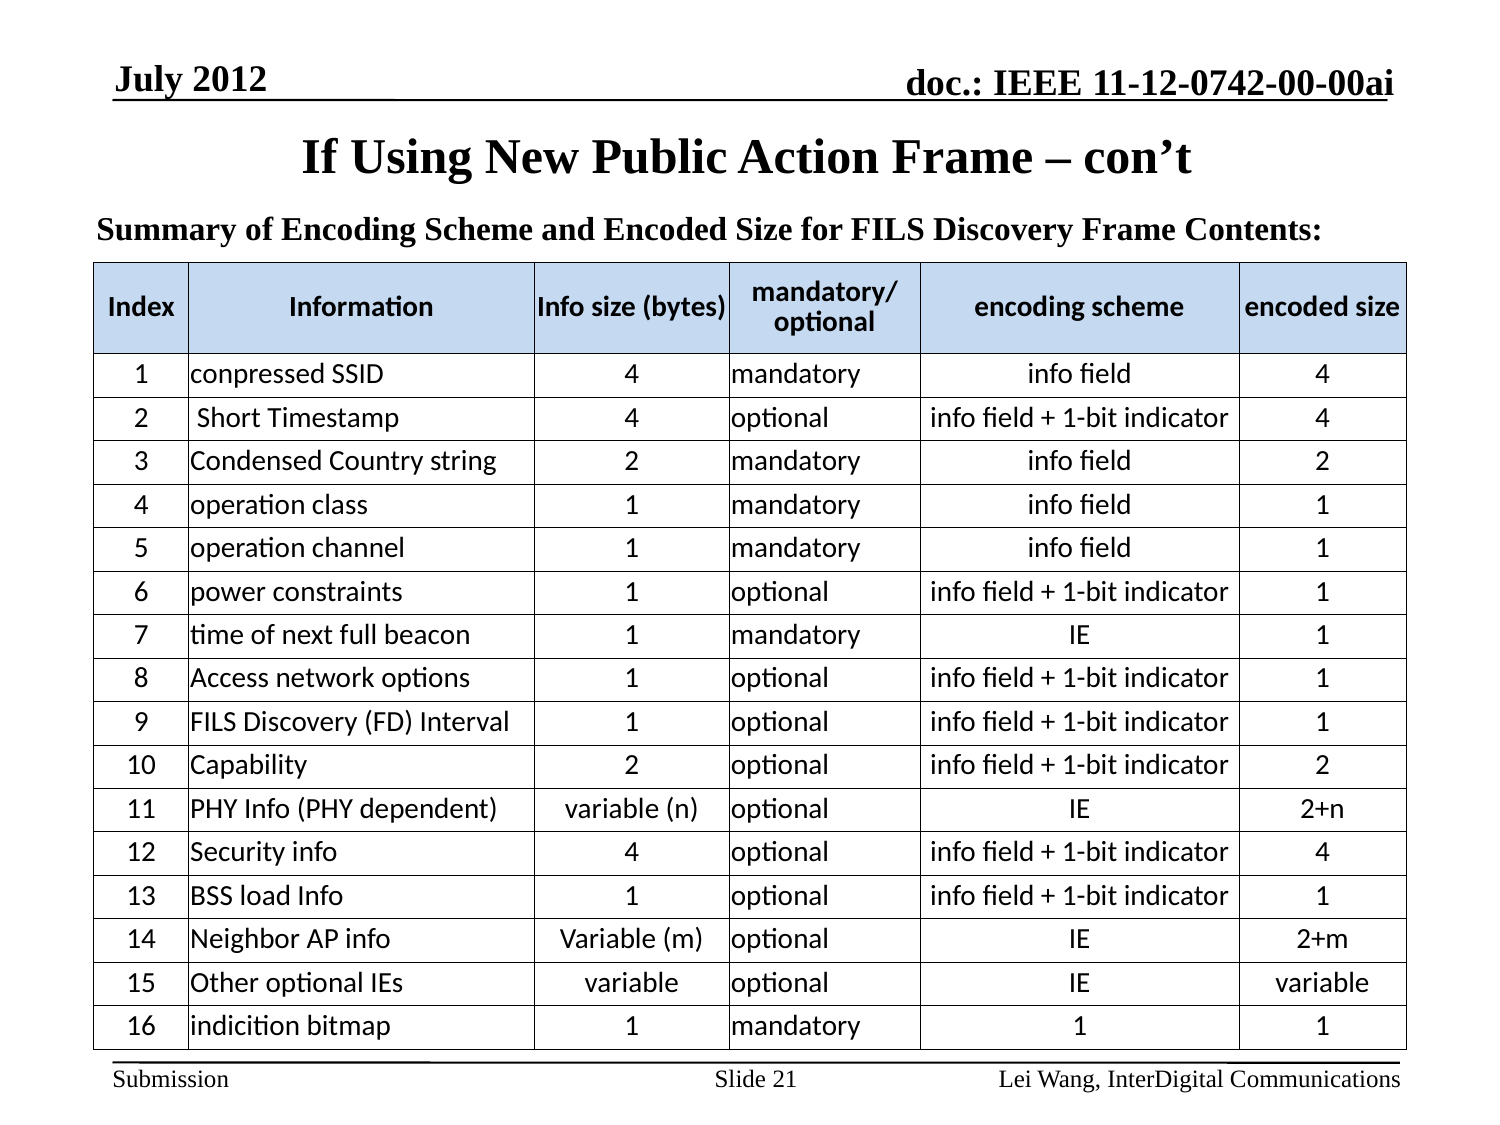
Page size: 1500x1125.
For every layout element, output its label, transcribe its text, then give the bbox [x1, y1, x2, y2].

table_cell 1 [535, 702, 729, 745]
table_cell 13 [94, 876, 188, 918]
table_cell 14 [94, 919, 188, 962]
table_cell 4 [1240, 398, 1406, 440]
table_cell 1 [94, 354, 188, 397]
table_header Info size (bytes) [535, 263, 729, 353]
table_header Index [94, 263, 188, 353]
table_cell 2 [1240, 746, 1406, 788]
table_cell info field + 1-bit indicator [921, 572, 1239, 614]
table_cell Neighbor AP info [189, 919, 534, 962]
table_cell operation class [189, 485, 534, 527]
table_cell 2+n [1240, 789, 1406, 831]
table_cell info field + 1-bit indicator [921, 398, 1239, 440]
table_cell info field + 1-bit indicator [921, 876, 1239, 918]
table_cell 4 [1240, 832, 1406, 875]
table_cell 6 [94, 572, 188, 614]
table_header encoded size [1240, 263, 1406, 353]
table_cell optional [730, 572, 920, 614]
table_header mandatory/ optional [730, 263, 920, 353]
table_cell 1 [1240, 659, 1406, 701]
footer Lei Wang, InterDigital Communications [878, 1061, 1402, 1093]
table_cell 3 [94, 441, 188, 484]
table_cell 15 [94, 963, 188, 1005]
table_cell optional [730, 876, 920, 918]
table_cell 1 [535, 876, 729, 918]
table_cell 2 [535, 441, 729, 484]
table_cell info field [921, 354, 1239, 397]
table_cell 1 [1240, 485, 1406, 527]
table_cell IE [921, 615, 1239, 658]
table_cell 8 [94, 659, 188, 701]
table_cell 2 [1240, 441, 1406, 484]
table_cell PHY Info (PHY dependent) [189, 789, 534, 831]
table_cell mandatory [730, 354, 920, 397]
table_cell 4 [94, 485, 188, 527]
table_cell 5 [94, 528, 188, 571]
table_header Information [189, 263, 534, 353]
table_cell IE [921, 963, 1239, 1005]
table_cell 2+m [1240, 919, 1406, 962]
table_cell optional [730, 398, 920, 440]
table_cell conpressed SSID [189, 354, 534, 397]
table_cell 1 [921, 1006, 1239, 1049]
table_cell mandatory [730, 1006, 920, 1049]
table_cell Variable (m) [535, 919, 729, 962]
table_cell variable [1240, 963, 1406, 1005]
table_cell 7 [94, 615, 188, 658]
table_cell 4 [1240, 354, 1406, 397]
table_cell 9 [94, 702, 188, 745]
title If Using New Public Action Frame – con’t [62, 112, 1432, 194]
table_cell 2 [535, 746, 729, 788]
table_cell optional [730, 659, 920, 701]
table_cell Short Timestamp [189, 398, 534, 440]
table_cell info field [921, 528, 1239, 571]
table_cell info field + 1-bit indicator [921, 832, 1239, 875]
table_cell 1 [535, 485, 729, 527]
table_cell mandatory [730, 485, 920, 527]
table_cell 1 [1240, 528, 1406, 571]
table_cell Access network options [189, 659, 534, 701]
list Summary of Encoding Scheme and Encoded Size for FILS Discovery Frame Contents: [80, 199, 1357, 276]
table_cell 4 [535, 354, 729, 397]
table_cell 1 [535, 659, 729, 701]
table_cell optional [730, 919, 920, 962]
table_cell operation channel [189, 528, 534, 571]
table_cell Condensed Country string [189, 441, 534, 484]
table_cell optional [730, 832, 920, 875]
table_cell info field + 1-bit indicator [921, 746, 1239, 788]
table_header encoding scheme [921, 263, 1239, 353]
table_cell power constraints [189, 572, 534, 614]
table_cell variable (n) [535, 789, 729, 831]
table_cell 1 [1240, 1006, 1406, 1049]
table_cell 11 [94, 789, 188, 831]
table_cell BSS load Info [189, 876, 534, 918]
table_cell optional [730, 789, 920, 831]
table_cell IE [921, 919, 1239, 962]
table_cell 1 [535, 1006, 729, 1049]
table_cell info field [921, 441, 1239, 484]
table_cell optional [730, 702, 920, 745]
slide_number Slide 21 [712, 1061, 800, 1123]
table_cell 1 [535, 572, 729, 614]
table_cell indicition bitmap [189, 1006, 534, 1049]
table_cell Capability [189, 746, 534, 788]
table_cell 4 [535, 398, 729, 440]
table_cell 10 [94, 746, 188, 788]
table_cell 2 [94, 398, 188, 440]
table_cell 12 [94, 832, 188, 875]
table_cell info field + 1-bit indicator [921, 702, 1239, 745]
table_cell optional [730, 746, 920, 788]
table_cell mandatory [730, 615, 920, 658]
table_cell mandatory [730, 528, 920, 571]
table_cell variable [535, 963, 729, 1005]
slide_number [114, 54, 423, 100]
table_cell Other optional IEs [189, 963, 534, 1005]
table_cell mandatory [730, 441, 920, 484]
table_cell info field [921, 485, 1239, 527]
table_cell FILS Discovery (FD) Interval [189, 702, 534, 745]
table_cell 1 [535, 528, 729, 571]
table_cell 1 [1240, 572, 1406, 614]
table_cell 16 [94, 1006, 188, 1049]
table_cell IE [921, 789, 1239, 831]
table_cell 1 [1240, 615, 1406, 658]
table_cell Security info [189, 832, 534, 875]
table_cell 1 [1240, 876, 1406, 918]
table_cell time of next full beacon [189, 615, 534, 658]
table_cell optional [730, 963, 920, 1005]
table_cell 1 [535, 615, 729, 658]
table_cell 1 [1240, 702, 1406, 745]
table_cell info field + 1-bit indicator [921, 659, 1239, 701]
table_cell 4 [535, 832, 729, 875]
